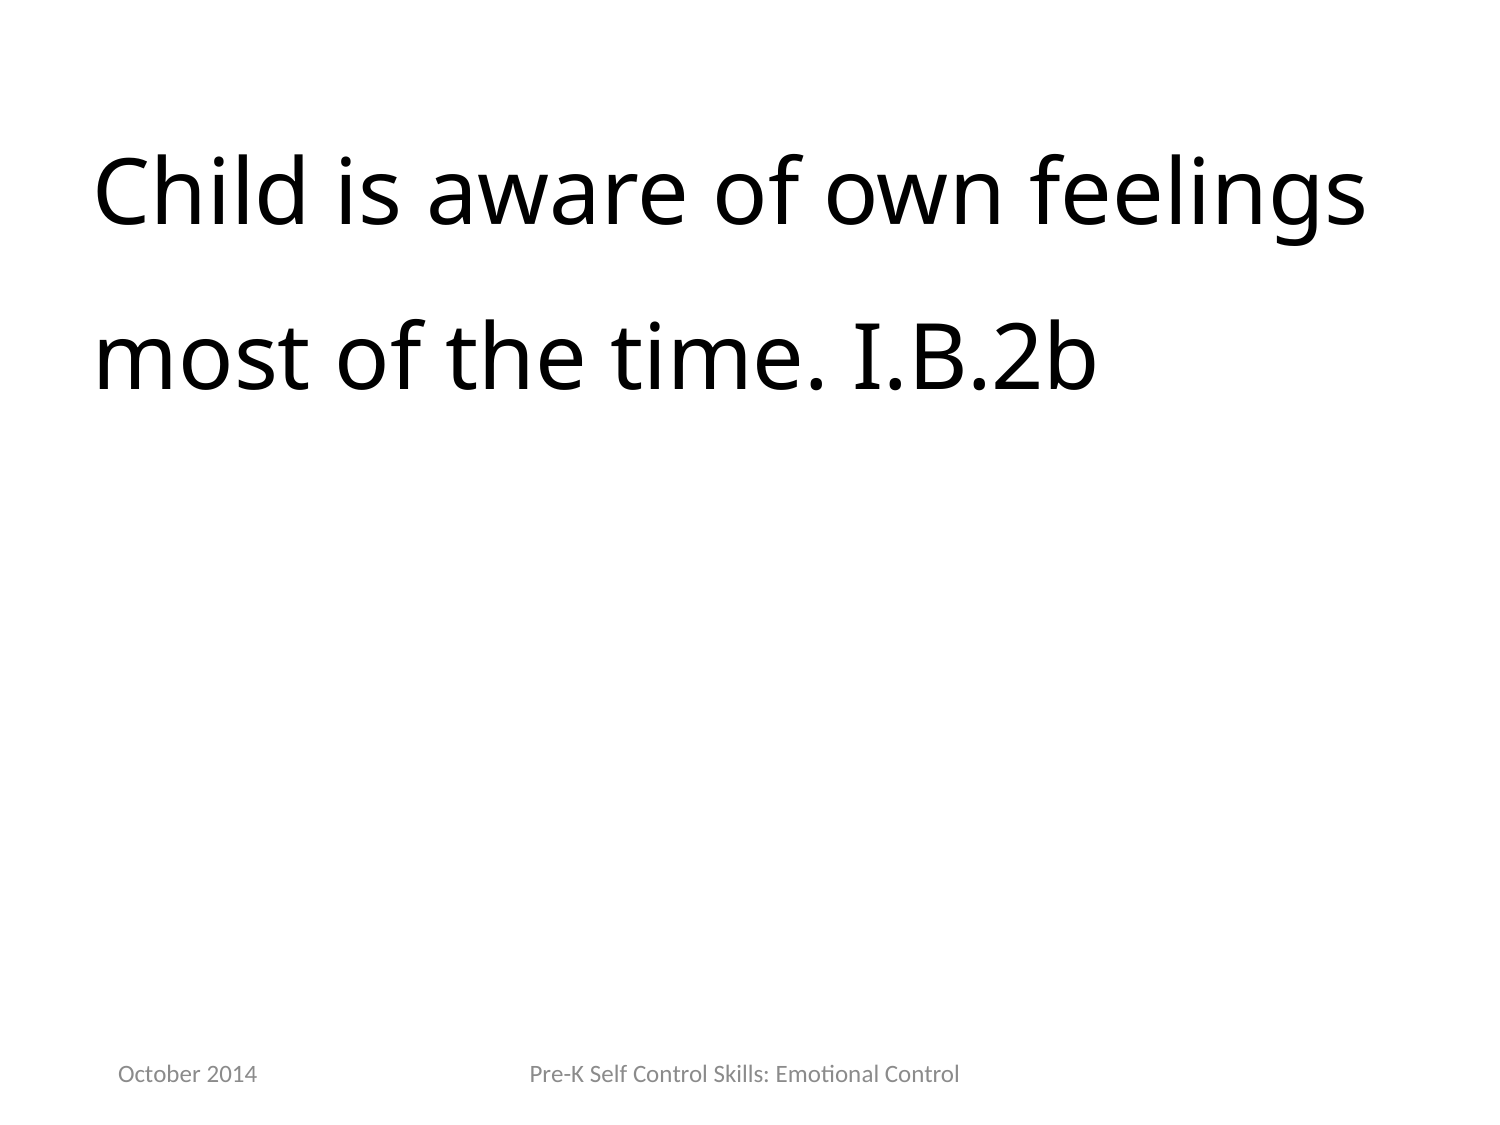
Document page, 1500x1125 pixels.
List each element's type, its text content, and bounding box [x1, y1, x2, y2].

subtitle Child is aware of own feelings most of the time. I.B.2b [78, 70, 1429, 1014]
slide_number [103, 1042, 441, 1103]
footer Pre-K Self Control Skills: Emotional Control [492, 1042, 999, 1103]
